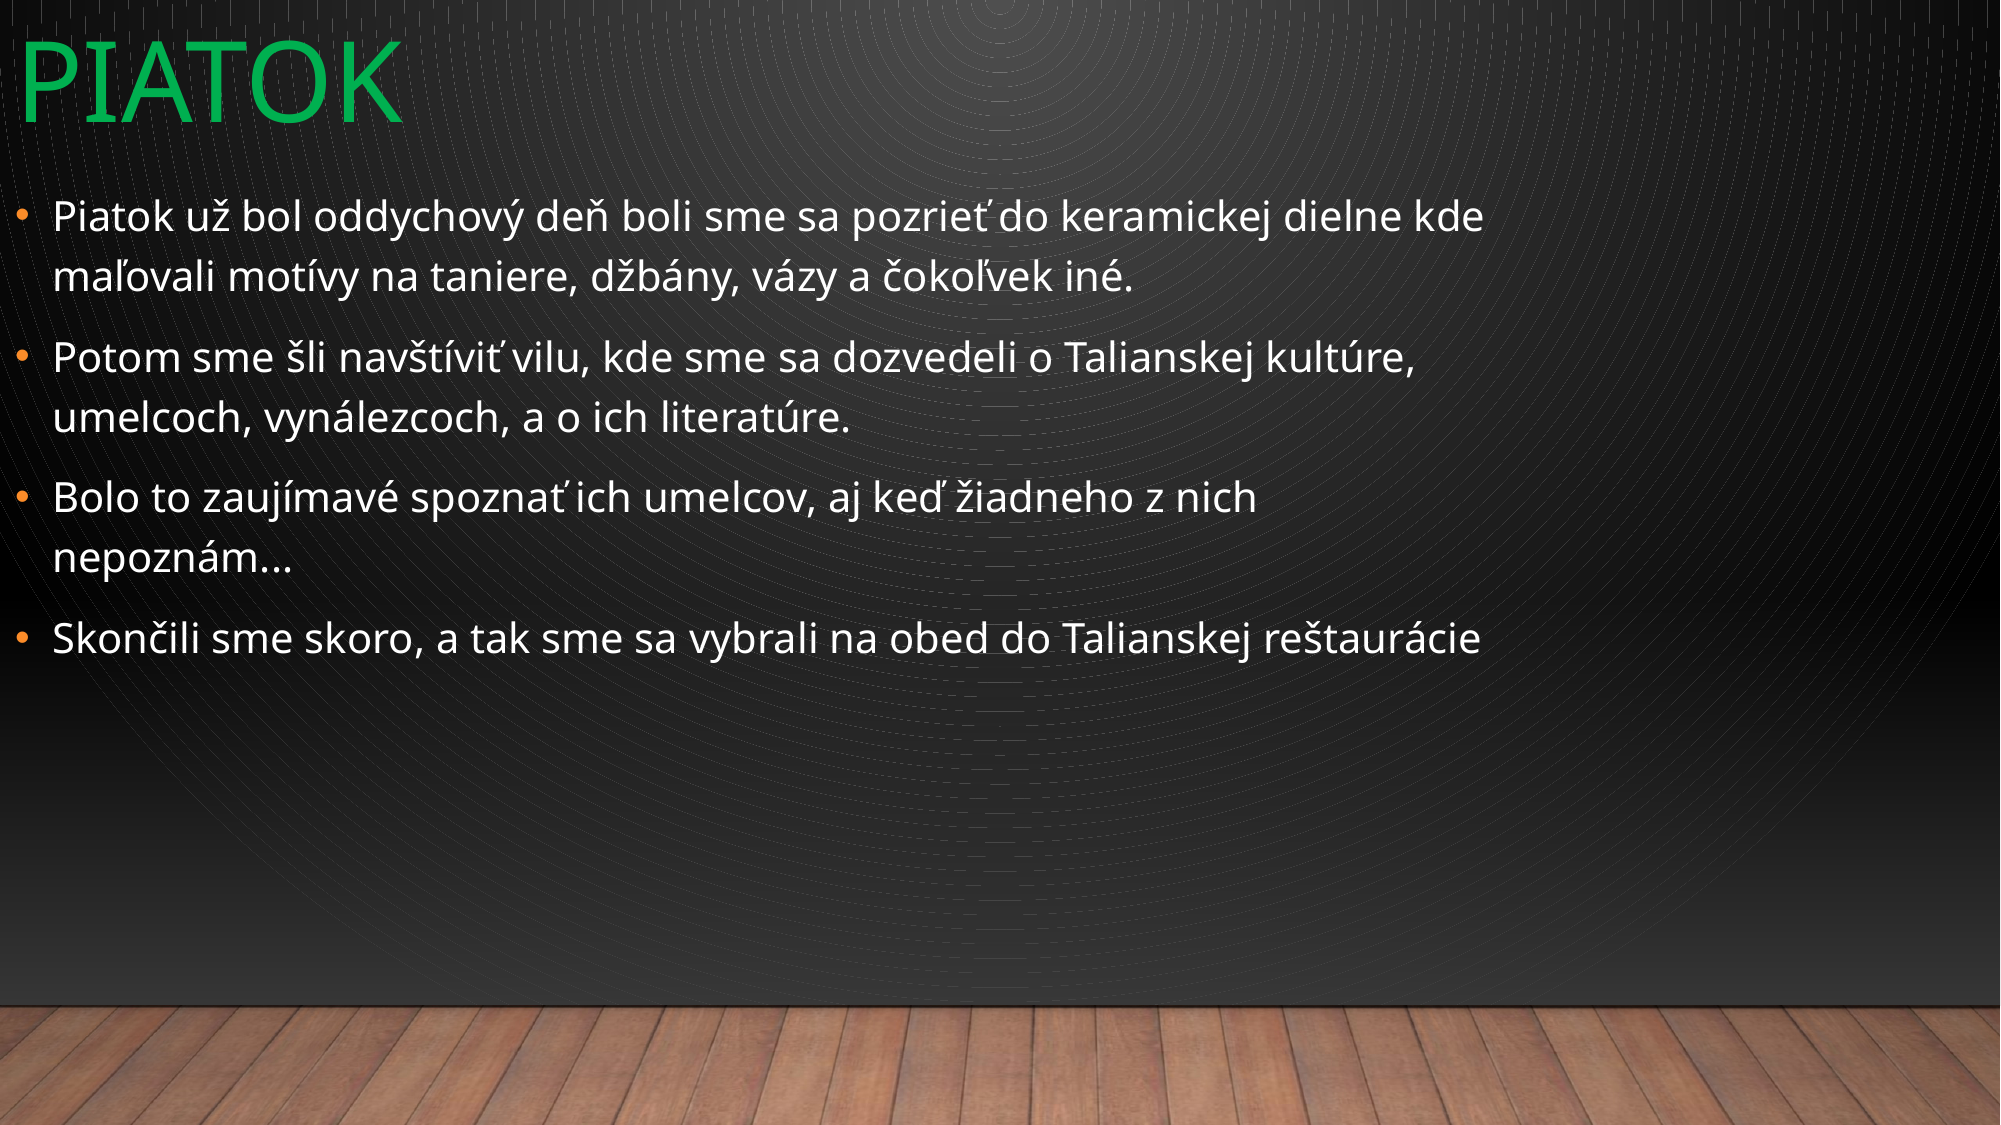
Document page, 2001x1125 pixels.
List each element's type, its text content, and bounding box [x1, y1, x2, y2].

list Piatok už bol oddychový deň boli sme sa pozrieť do keramickej dielne kde maľovali motívy na taniere, džbány, vázy a čokoľvek iné. Potom sme šli navštíviť vilu, kde sme sa dozvedeli o Talianskej kultúre, umelcoch, vynálezcoch, a o ich literatúre. Bolo to zaujímavé spoznať ich umelcov, aj keď žiadneho z nich nepoznám... Skončili sme skoro, a tak sme sa vybrali na obed do Talianskej reštaurácie [0, 172, 1525, 739]
title Piatok [0, 0, 1525, 172]
picture [0, 1005, 2000, 1125]
